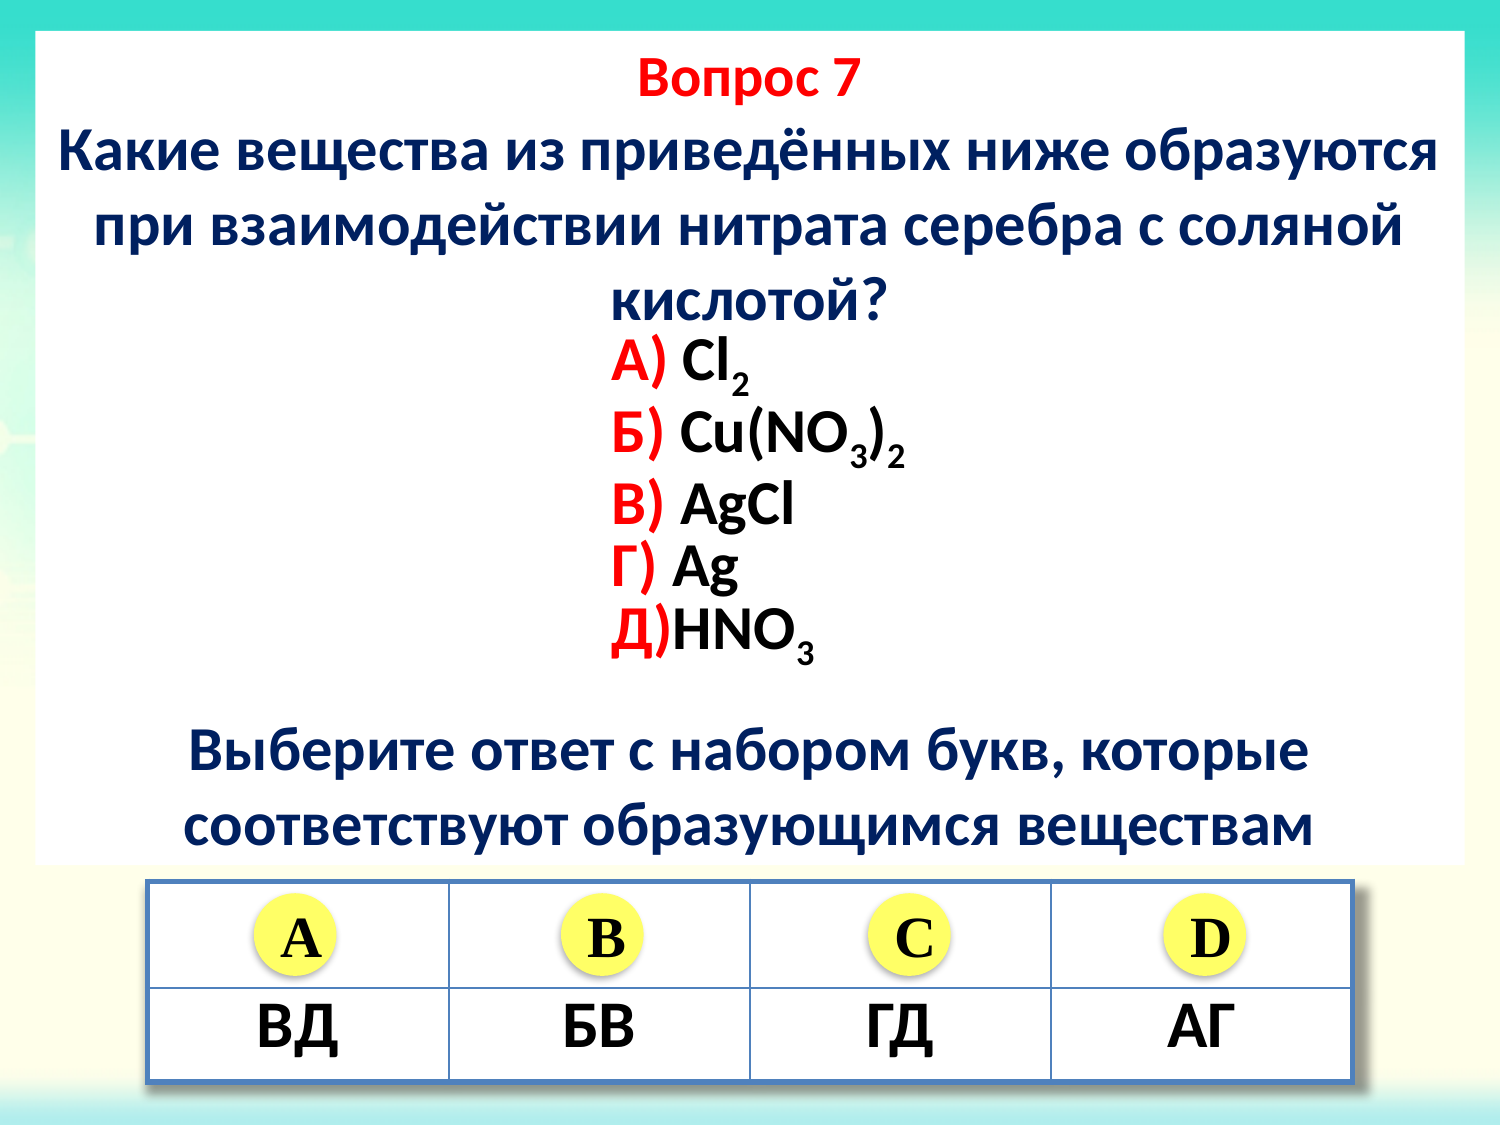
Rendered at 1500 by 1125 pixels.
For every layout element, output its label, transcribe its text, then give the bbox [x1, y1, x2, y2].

table_header [751, 983, 1050, 987]
table_header [450, 983, 749, 987]
picture [0, 0, 1500, 1125]
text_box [253, 892, 1247, 977]
table_cell АГ [1052, 989, 1350, 1079]
text_box Вопрос 7 Какие вещества из приведённых ниже образуются при взаимодействии нитрата серебра с соляной кислотой? Выберите ответ с набором букв, которые соответствуют образующимся веществам [33, 29, 1467, 867]
table_header [450, 884, 749, 891]
table_header [1052, 884, 1350, 987]
table_header А) Cl2 Б) Cu(NO3)2 В) AgCl Г) Ag Д)HNO3 [596, 326, 939, 792]
table_cell БВ [450, 989, 749, 1079]
table_cell ВД [150, 989, 448, 1079]
table_header [751, 884, 1050, 891]
table_header [150, 884, 448, 987]
table_cell ГД [751, 989, 1050, 1079]
